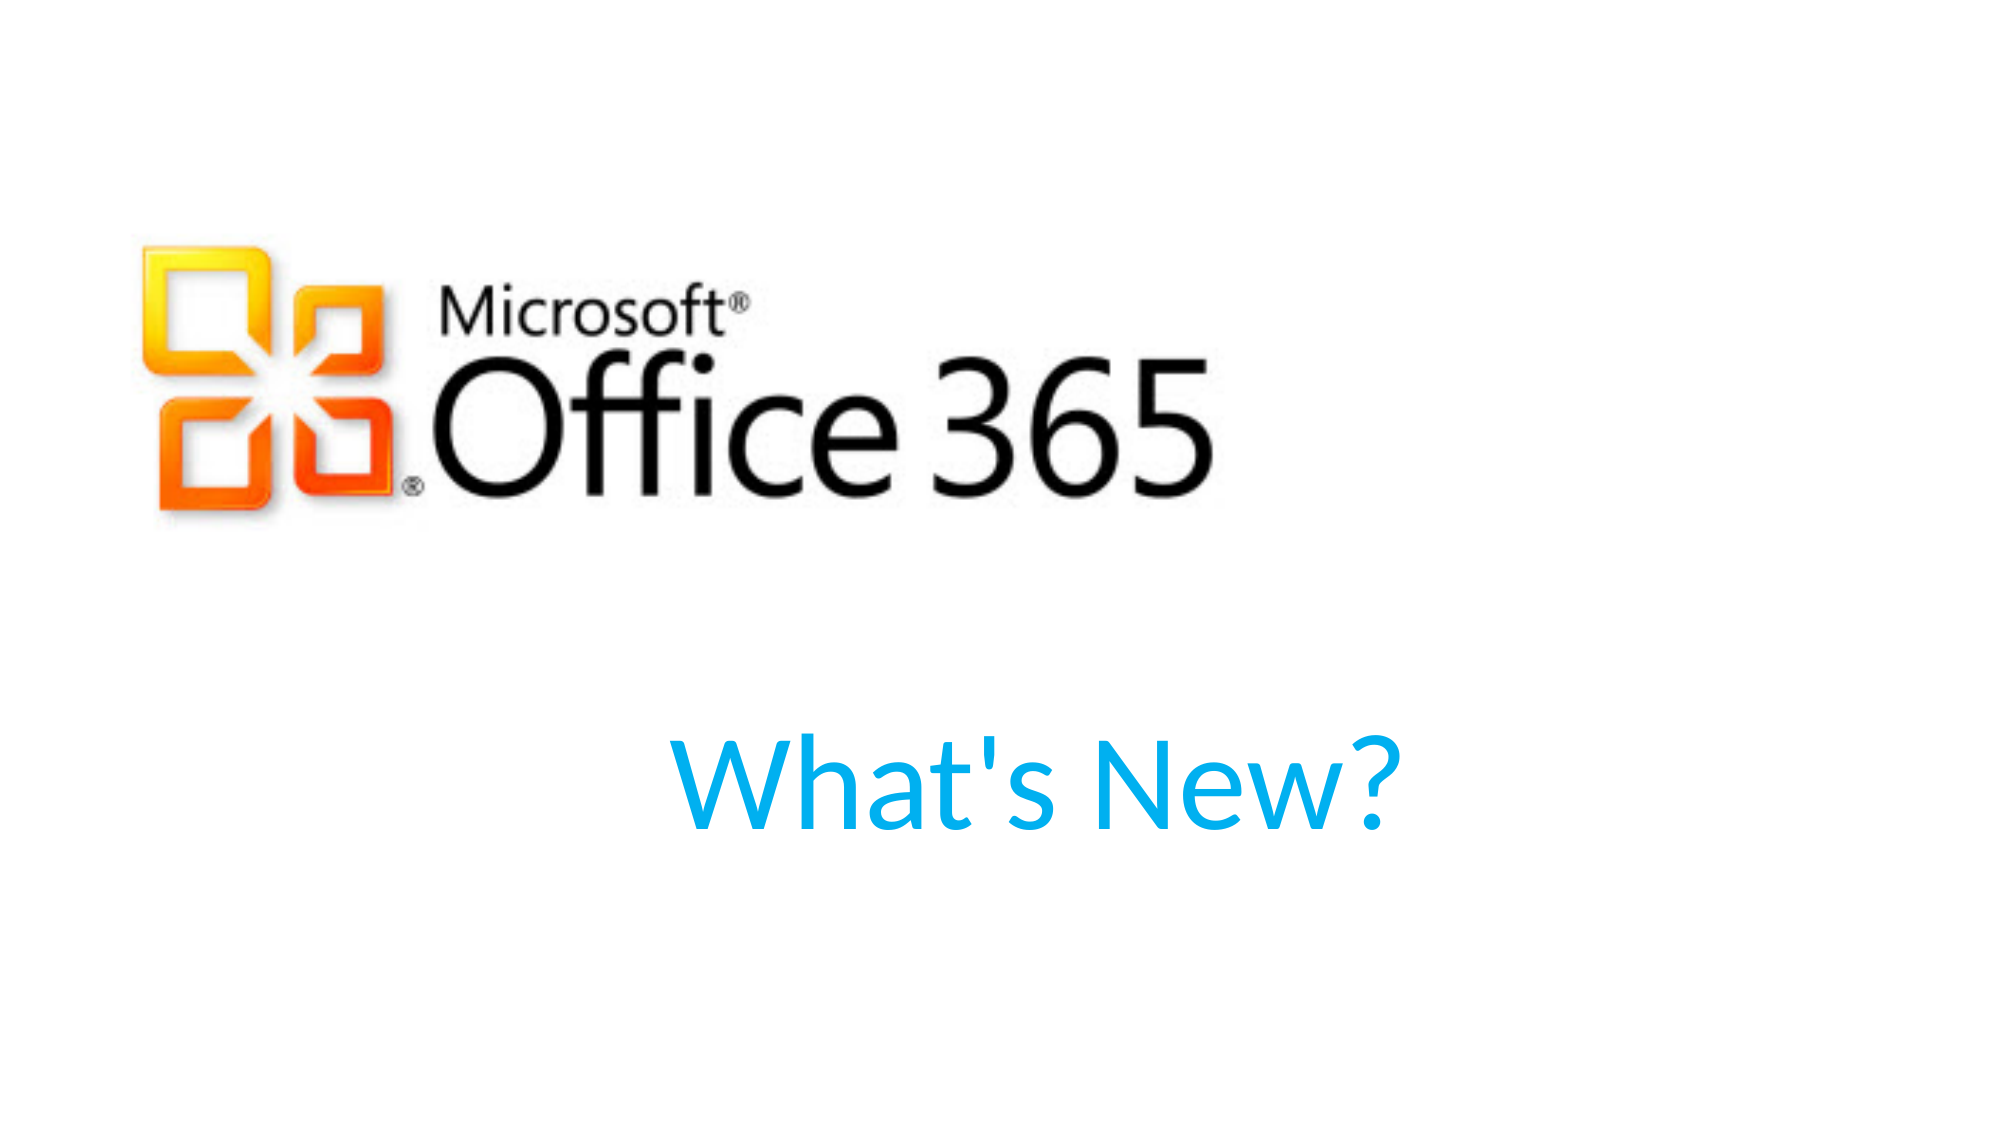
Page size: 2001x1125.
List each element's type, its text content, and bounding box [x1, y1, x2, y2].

list What's New? [176, 517, 1902, 1125]
picture [64, 30, 1253, 742]
